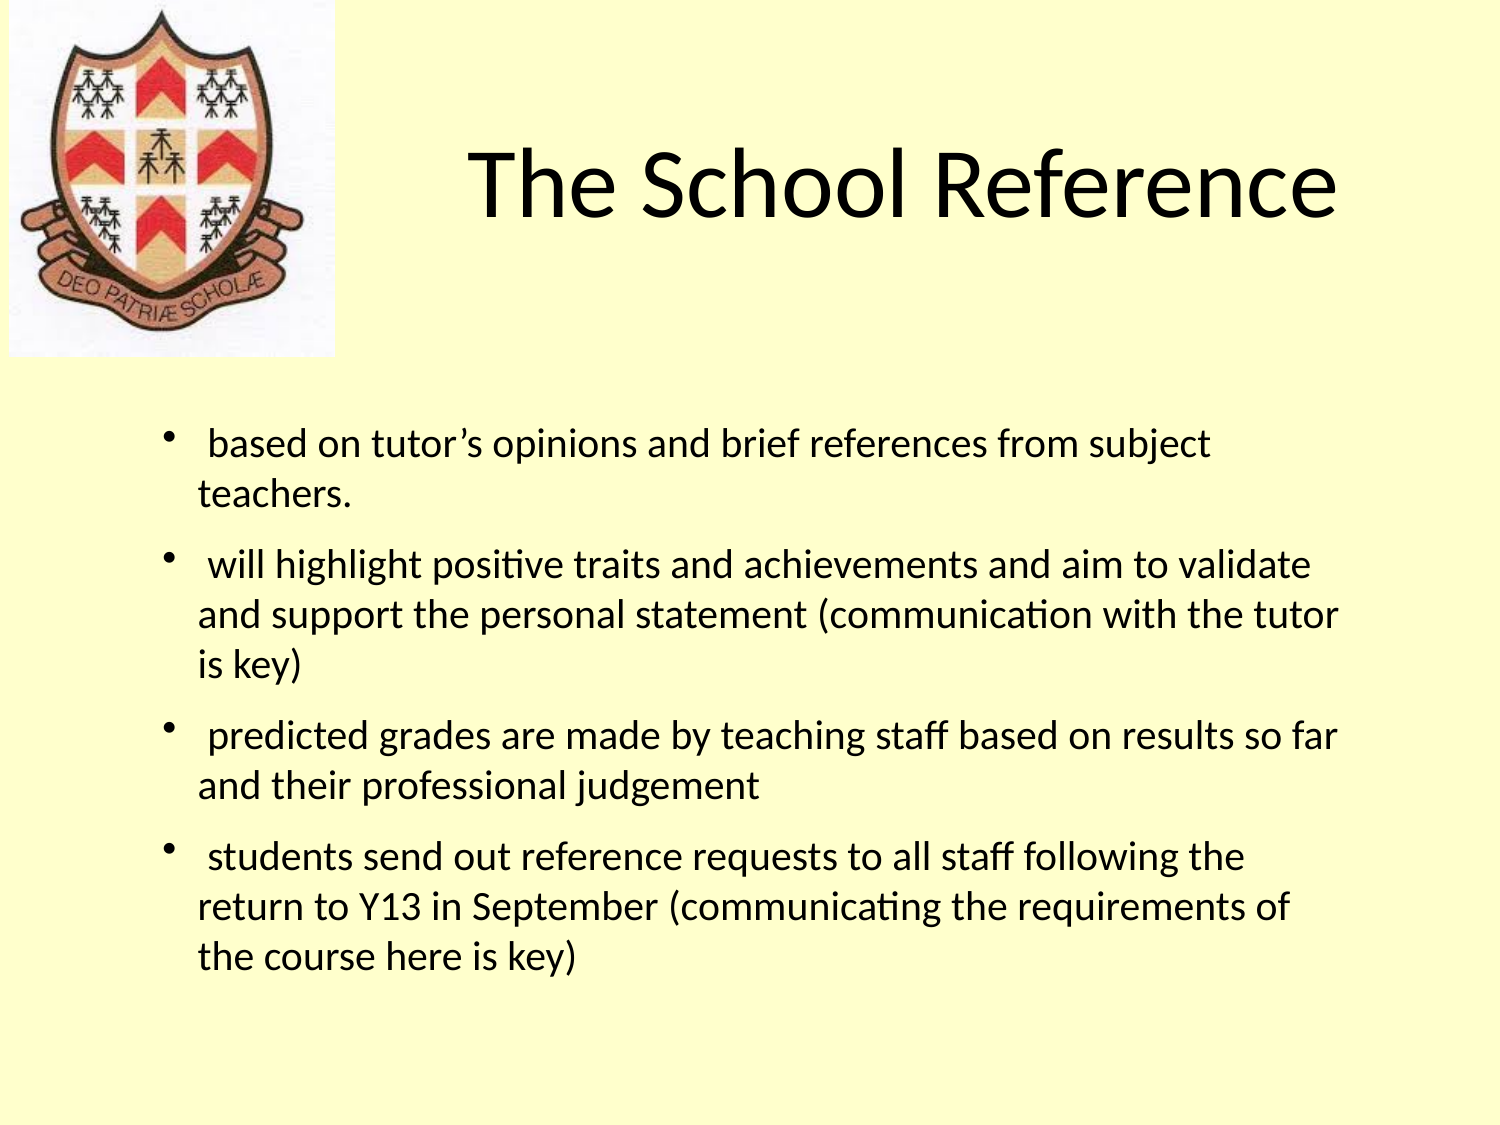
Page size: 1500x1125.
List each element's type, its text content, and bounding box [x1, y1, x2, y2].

picture [9, 0, 335, 357]
text_box based on tutor’s opinions and brief references from subject teachers. will highlight positive traits and achievements and aim to validate and support the personal statement (communication with the tutor is key) predicted grades are made by teaching staff based on results so far and their professional judgement students send out reference requests to all staff following the return to Y13 in September (communicating the requirements of the course here is key) [147, 408, 1365, 987]
text_box The School Reference [366, 110, 1441, 245]
